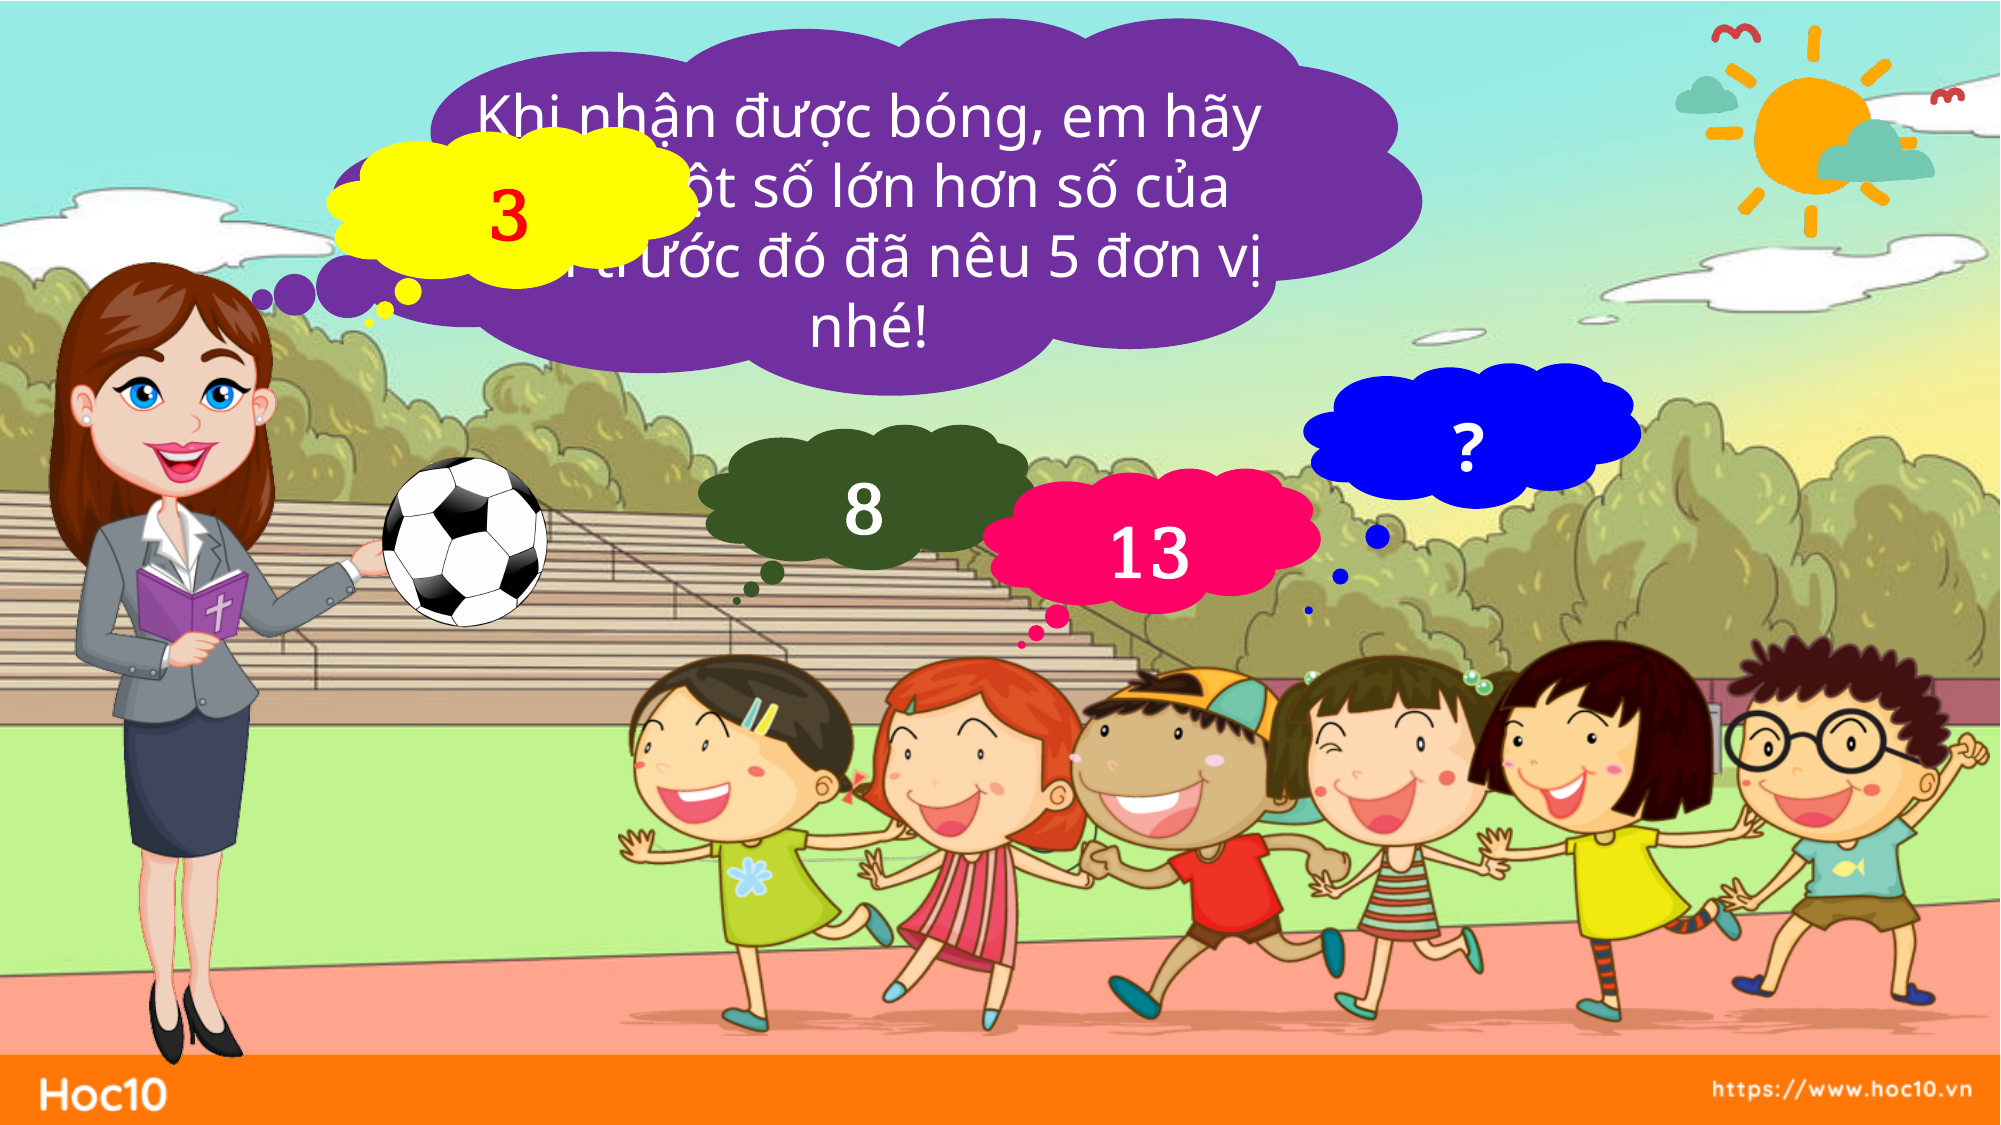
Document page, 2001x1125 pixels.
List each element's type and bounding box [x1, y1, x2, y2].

text_box [698, 423, 1037, 570]
text_box [0, 1, 2000, 1054]
picture [0, 0, 2001, 1125]
text_box [983, 467, 1321, 614]
picture [1674, 23, 1965, 238]
text_box [1303, 362, 1642, 509]
text_box [326, 126, 699, 289]
text_box [333, 16, 1423, 395]
picture [618, 634, 1990, 1036]
